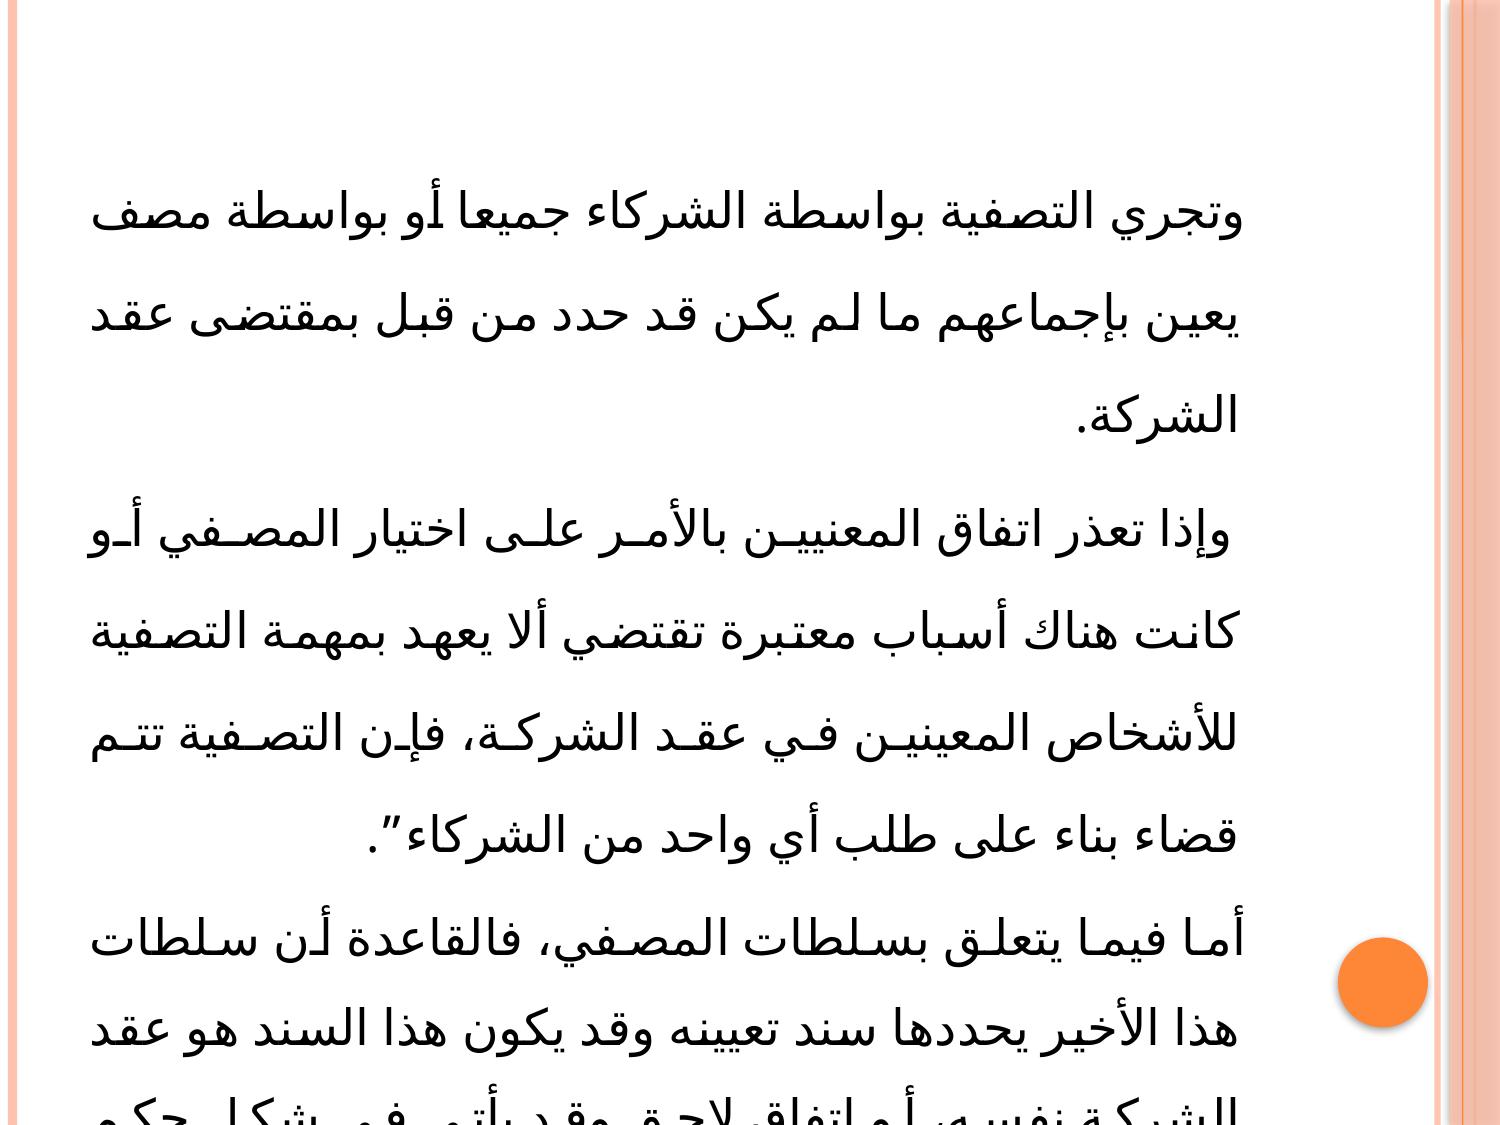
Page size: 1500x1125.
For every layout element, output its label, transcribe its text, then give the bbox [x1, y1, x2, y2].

list وتجري التصفية بواسطة الشركاء جميعا أو بواسطة مصف يعين بإجماعهم ما لم يكن قد حدد من قبل بمقتضى عقد الشركة. وإذا تعذر اتفاق المعنيين بالأمر على اختيار المصفي أو كانت هناك أسباب معتبرة تقتضي ألا يعهد بمهمة التصفية للأشخاص المعينين في عقد الشركة، فإن التصفية تتم قضاء بناء على طلب أي واحد من الشركاء”. أما فيما يتعلق بسلطات المصفي، فالقاعدة أن سلطات هذا الأخير يحددها سند تعيينه وقد يكون هذا السند هو عقد الشركة نفسه، أو اتفاق لاحق وقد يأتي في شكل حكم قضائي وعموما تحدد مهمة المصفي على ضوء المهمة المسندة إليه وهي تصفية الشركة المنحلة، وبذلك فهــو مقيــد في عملــه هذا [75, 128, 1300, 1062]
